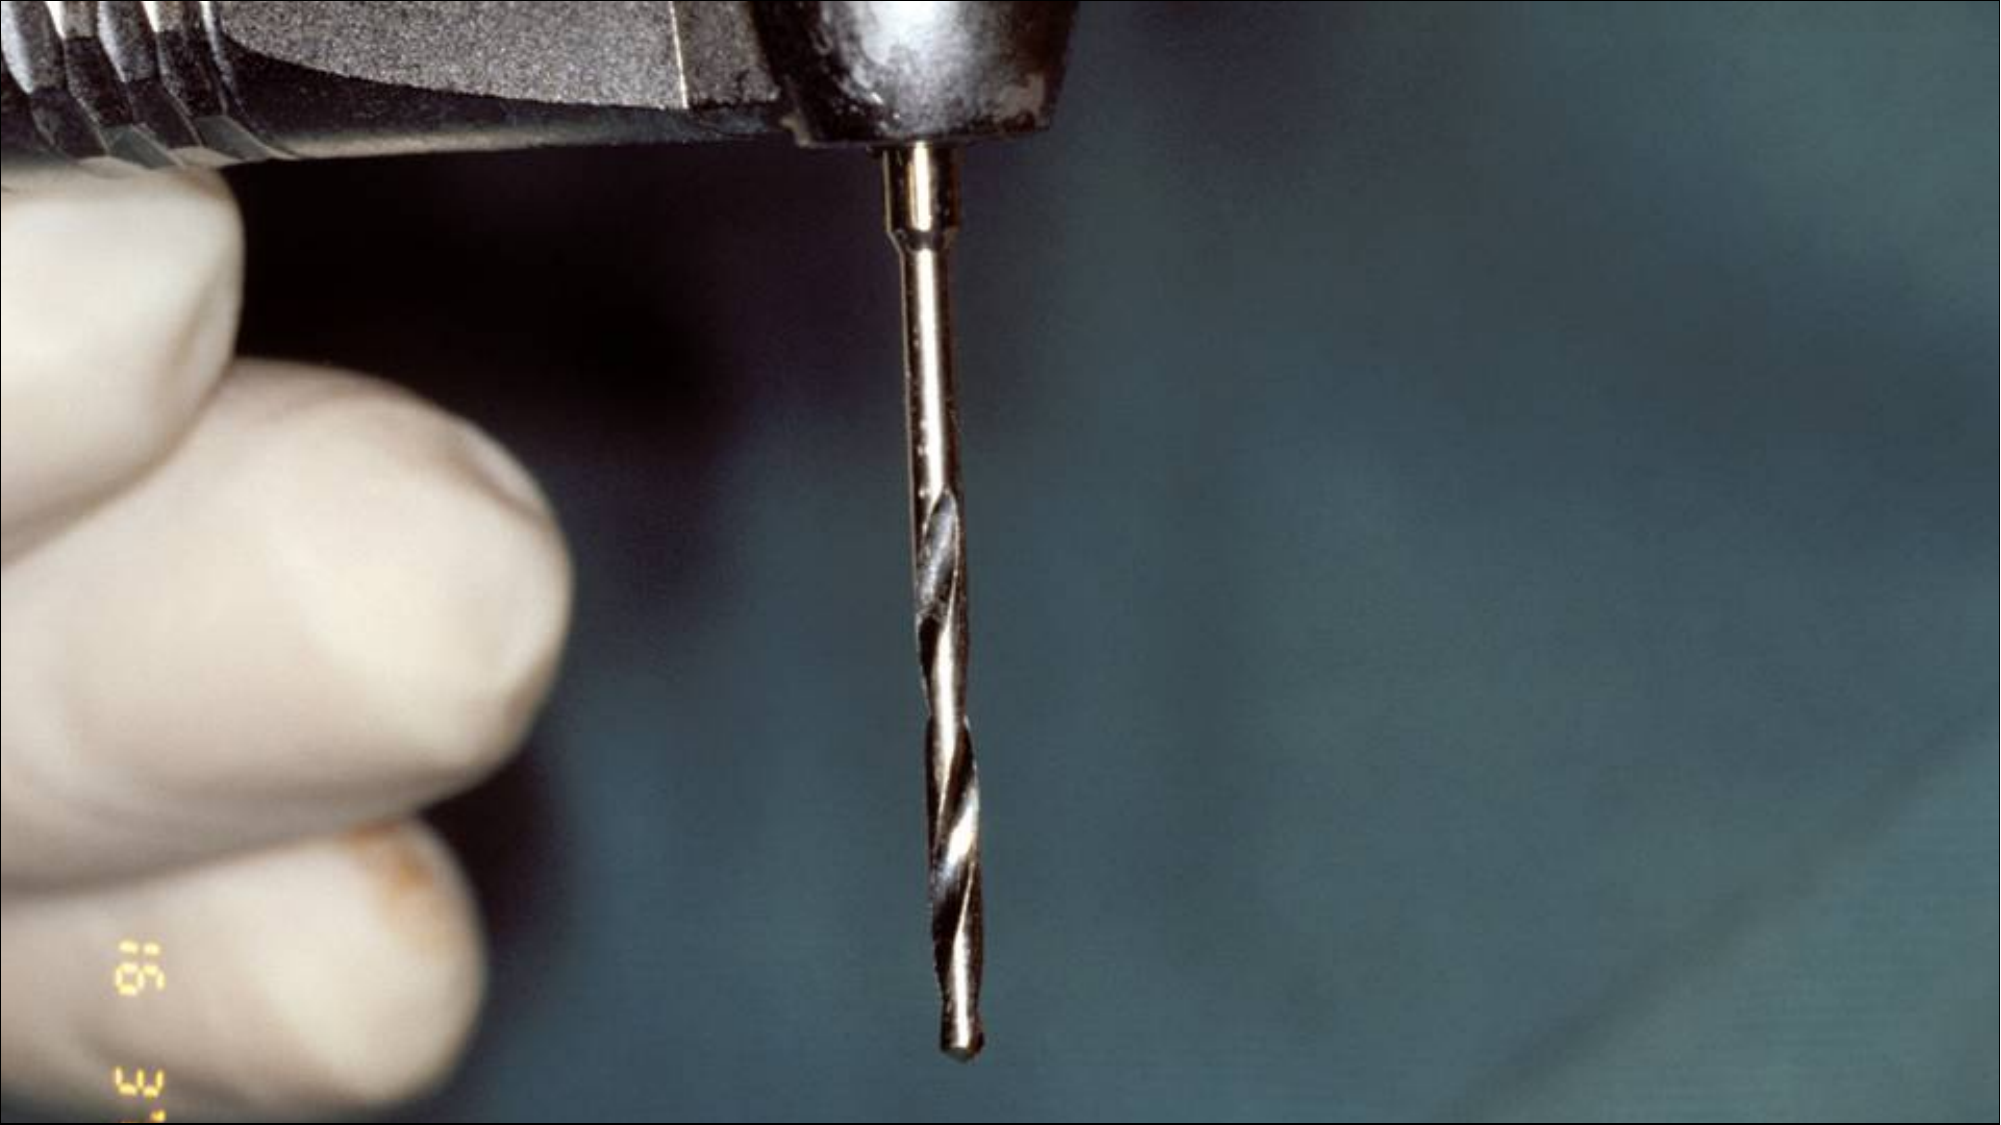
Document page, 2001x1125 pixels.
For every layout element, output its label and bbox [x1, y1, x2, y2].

text_box [0, 0, 2000, 1125]
